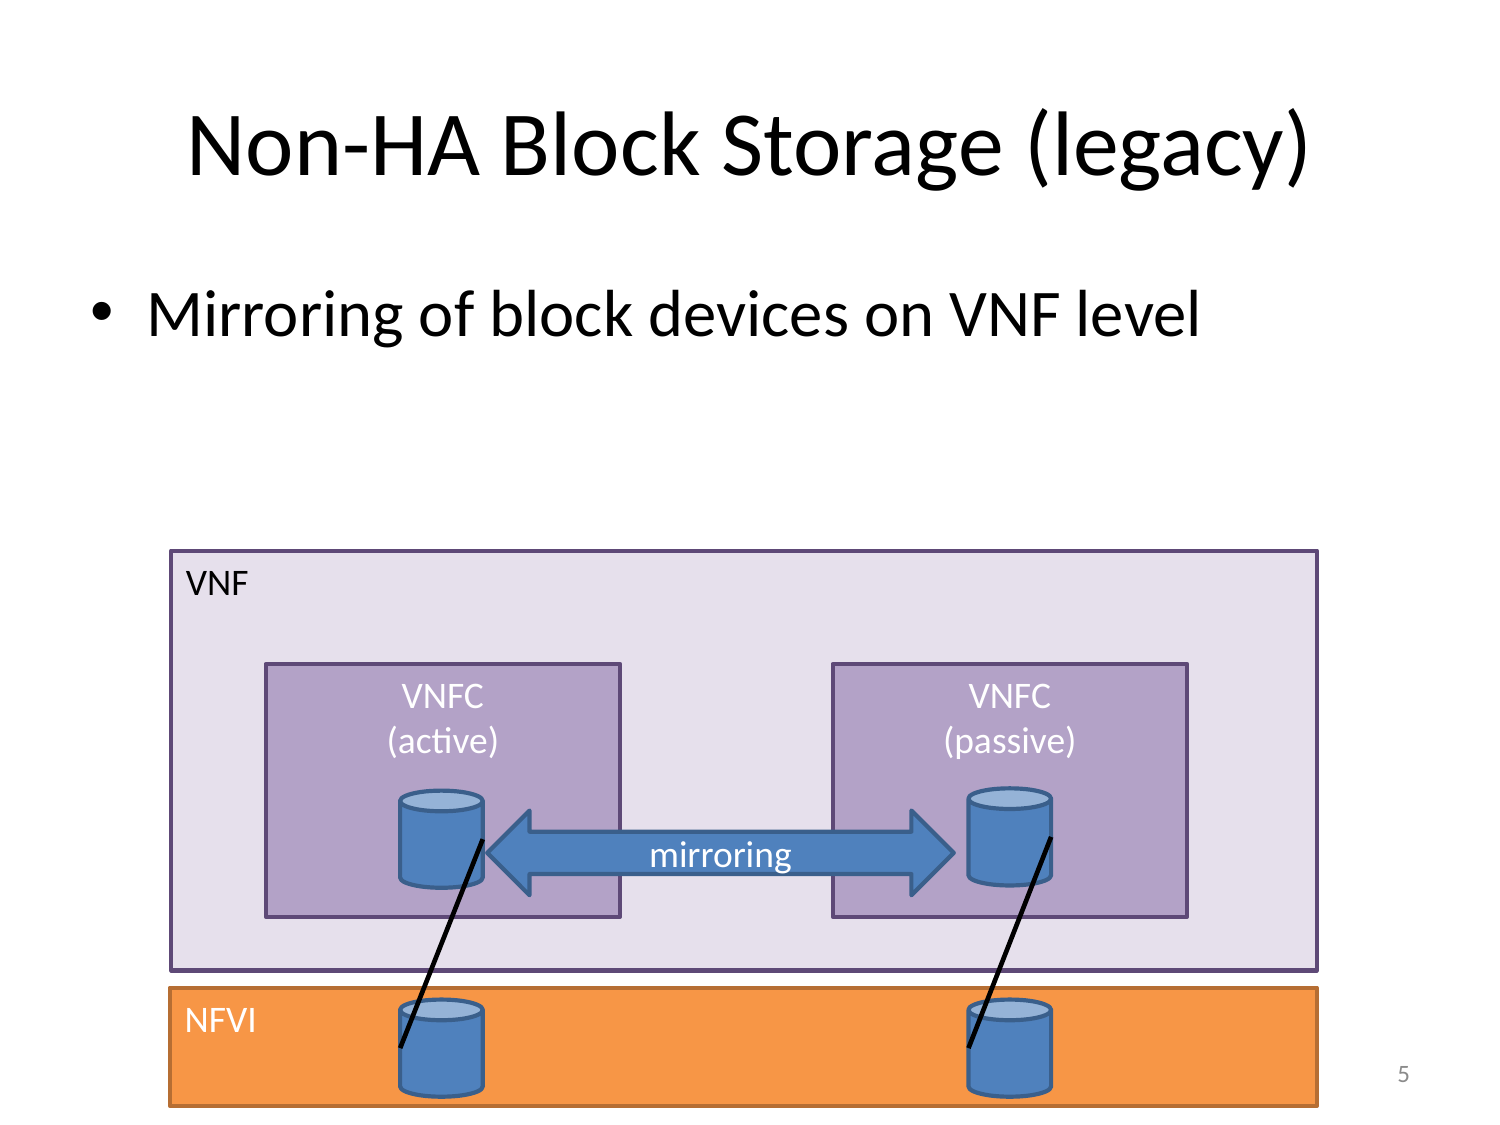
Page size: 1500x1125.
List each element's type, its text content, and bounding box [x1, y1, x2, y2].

text_box VNFC (passive) [831, 662, 1189, 919]
list Mirroring of block devices on VNF level [75, 262, 1425, 1005]
text_box VNF [169, 549, 1319, 973]
slide_number 5 [1074, 1042, 1425, 1103]
text_box NFVI [168, 1005, 1319, 1108]
title Non-HA Block Storage (legacy) [75, 45, 1425, 233]
text_box [398, 788, 485, 890]
text_box VNFC (active) [264, 662, 622, 919]
text_box [398, 997, 485, 1099]
text_box [966, 786, 1054, 888]
text_box [966, 997, 1054, 1099]
text_box mirroring [485, 808, 956, 898]
